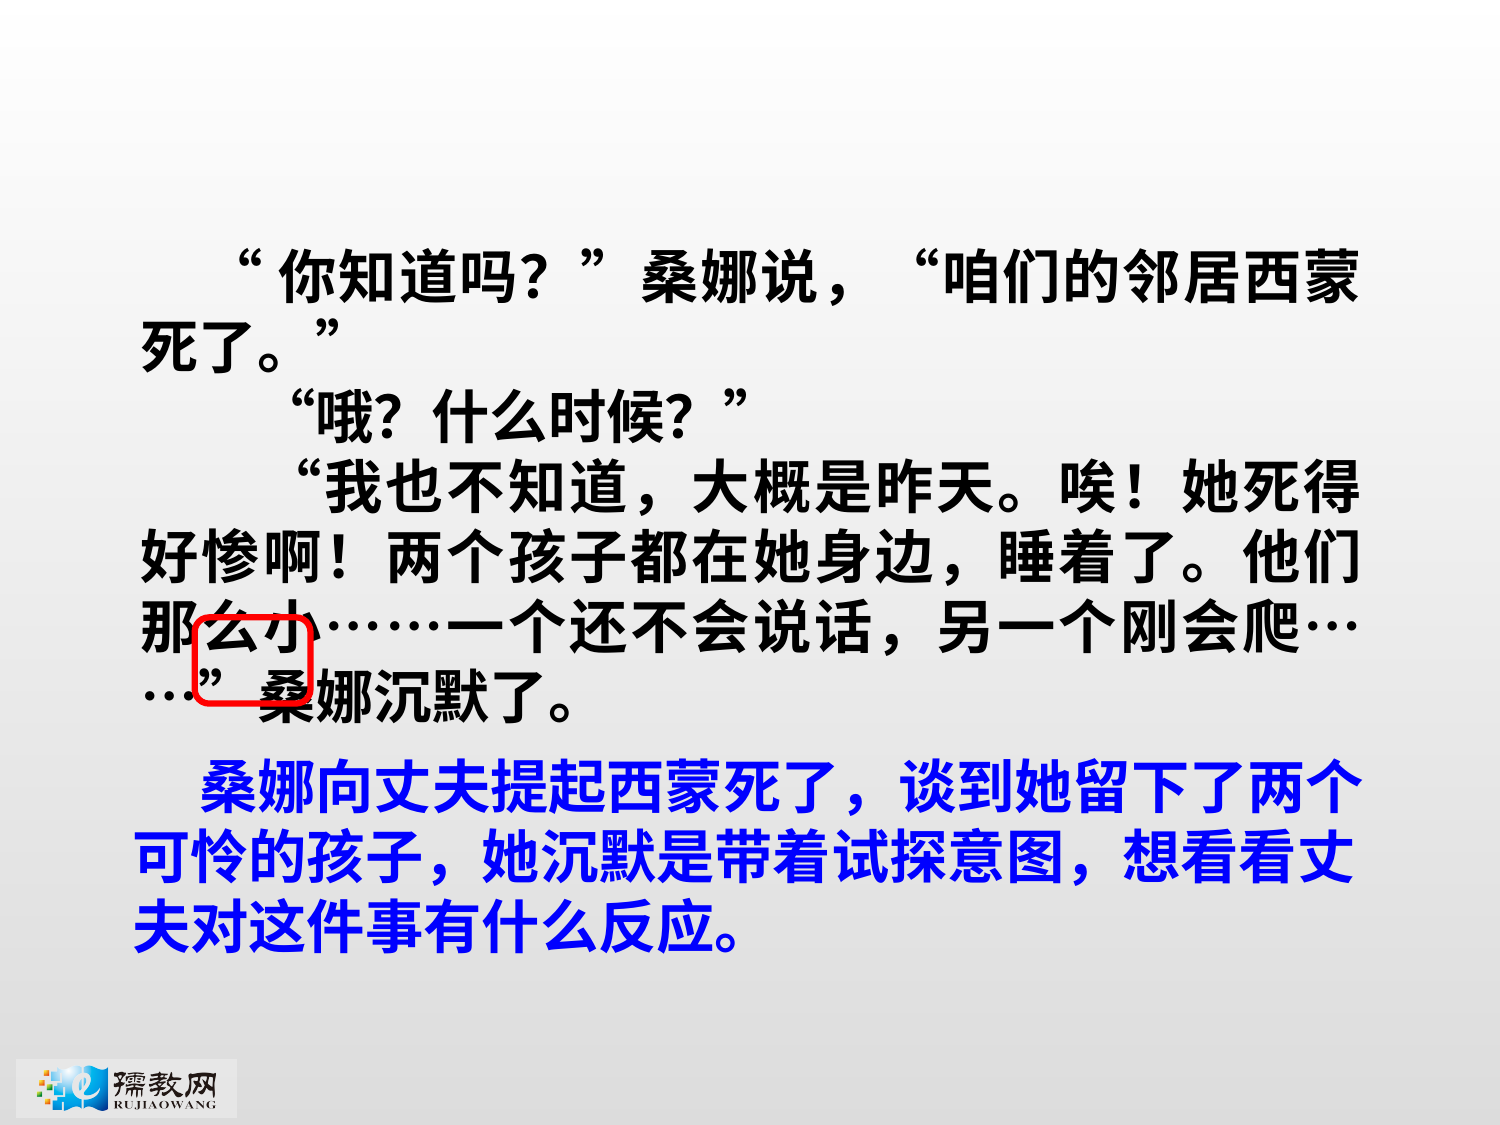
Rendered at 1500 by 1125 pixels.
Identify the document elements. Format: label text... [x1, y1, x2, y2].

text_box 桑娜向丈夫提起西蒙死了，谈到她留下了两个可怜的孩子，她沉默是带着试探意图，想看看丈夫对这件事有什么反应。 [117, 742, 1394, 968]
text_box [193, 616, 312, 705]
picture [16, 1059, 237, 1118]
text_box “你知道吗？”桑娜说，“咱们的邻居西蒙死了。” “哦？什么时候？” “我也不知道，大概是昨天。唉！她死得好惨啊！两个孩子都在她身边，睡着了。他们那么小……一个还不会说话，另一个刚会爬……”桑娜沉默了。 [125, 232, 1377, 738]
